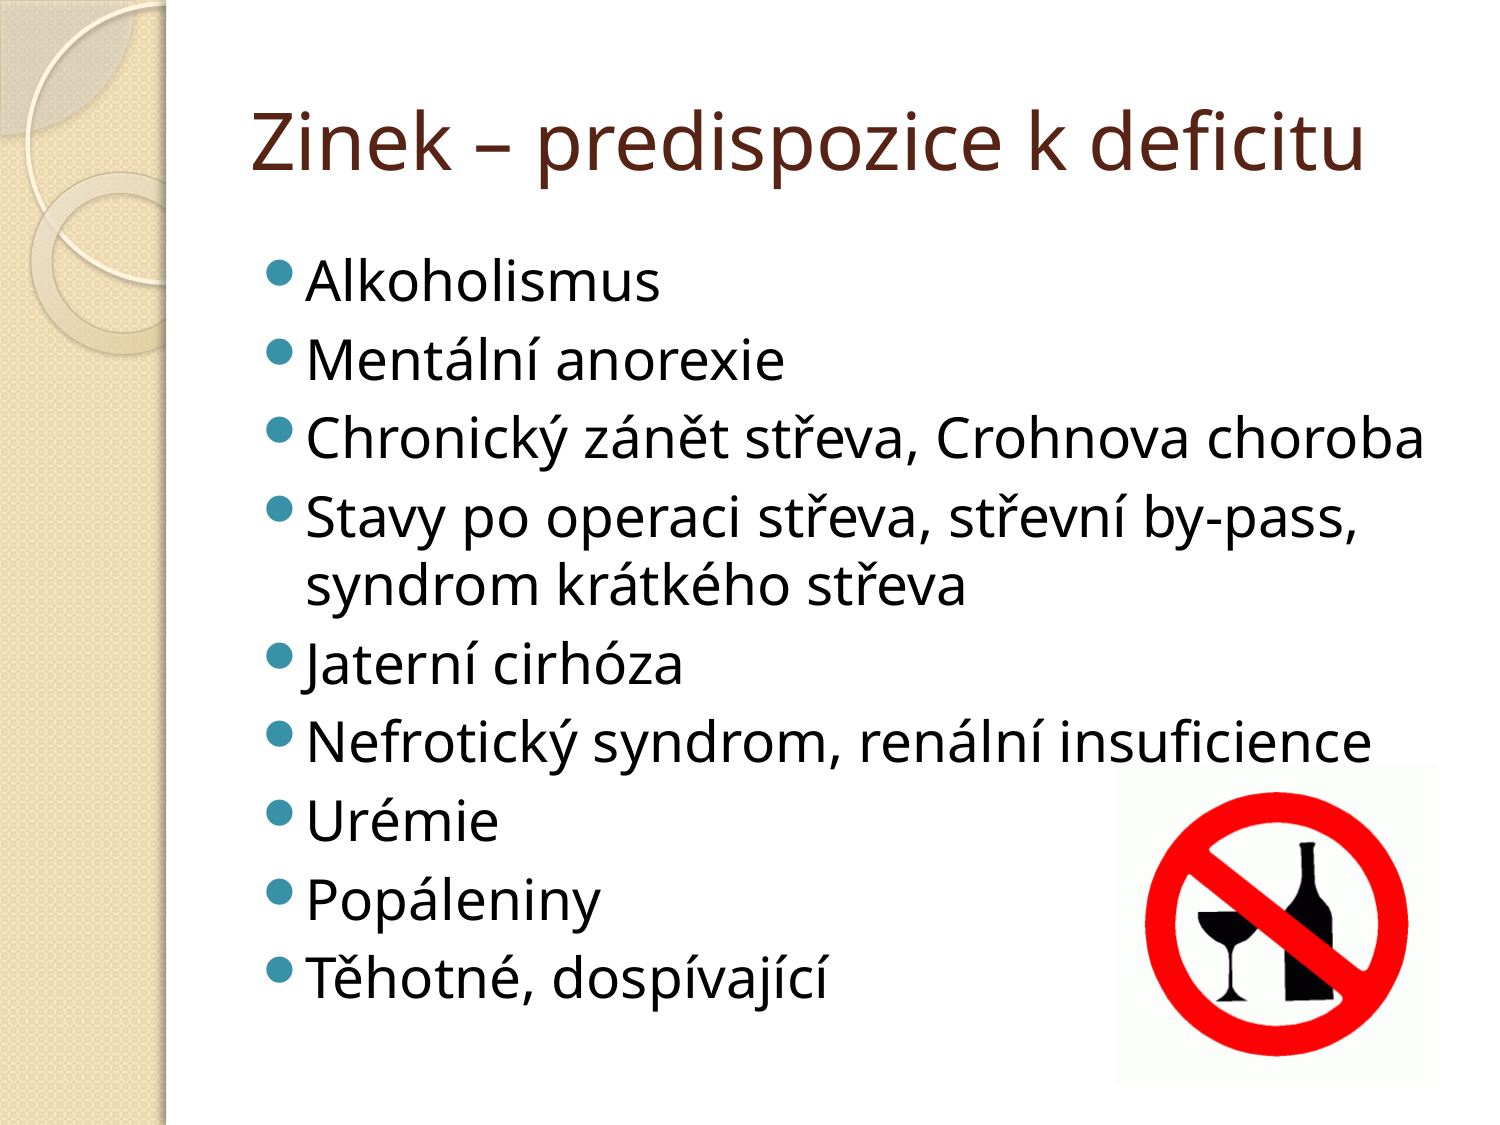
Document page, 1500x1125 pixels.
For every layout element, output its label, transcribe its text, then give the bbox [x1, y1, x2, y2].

title Zinek – predispozice k deficitu [235, 45, 1466, 233]
picture [1115, 763, 1438, 1085]
list Alkoholismus Mentální anorexie Chronický zánět střeva, Crohnova choroba Stavy po operaci střeva, střevní by-pass, syndrom krátkého střeva Jaterní cirhóza Nefrotický syndrom, renální insuficience Urémie Popáleniny Těhotné, dospívající [235, 237, 1466, 1025]
